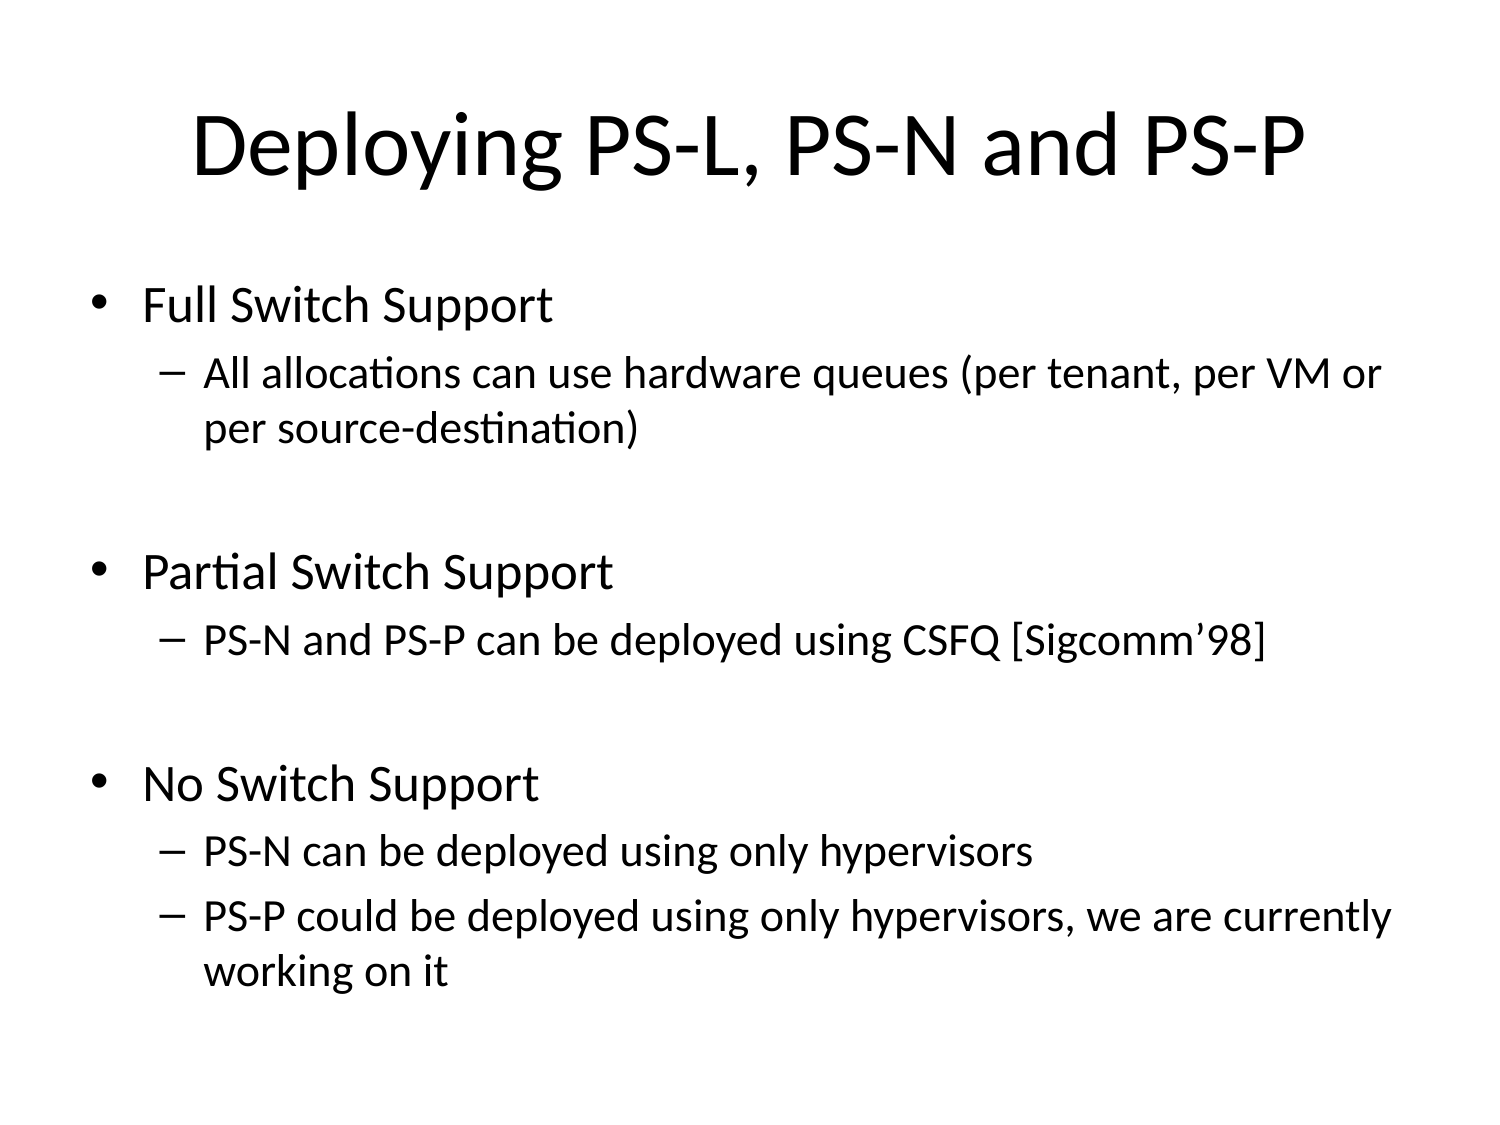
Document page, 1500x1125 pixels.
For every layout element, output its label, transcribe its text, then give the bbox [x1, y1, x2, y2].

title Deploying PS-L, PS-N and PS-P [75, 45, 1425, 233]
list Full Switch Support All allocations can use hardware queues (per tenant, per VM or per source-destination) Partial Switch Support PS-N and PS-P can be deployed using CSFQ [Sigcomm’98] No Switch Support PS-N can be deployed using only hypervisors PS-P could be deployed using only hypervisors, we are currently working on it [75, 262, 1425, 1005]
